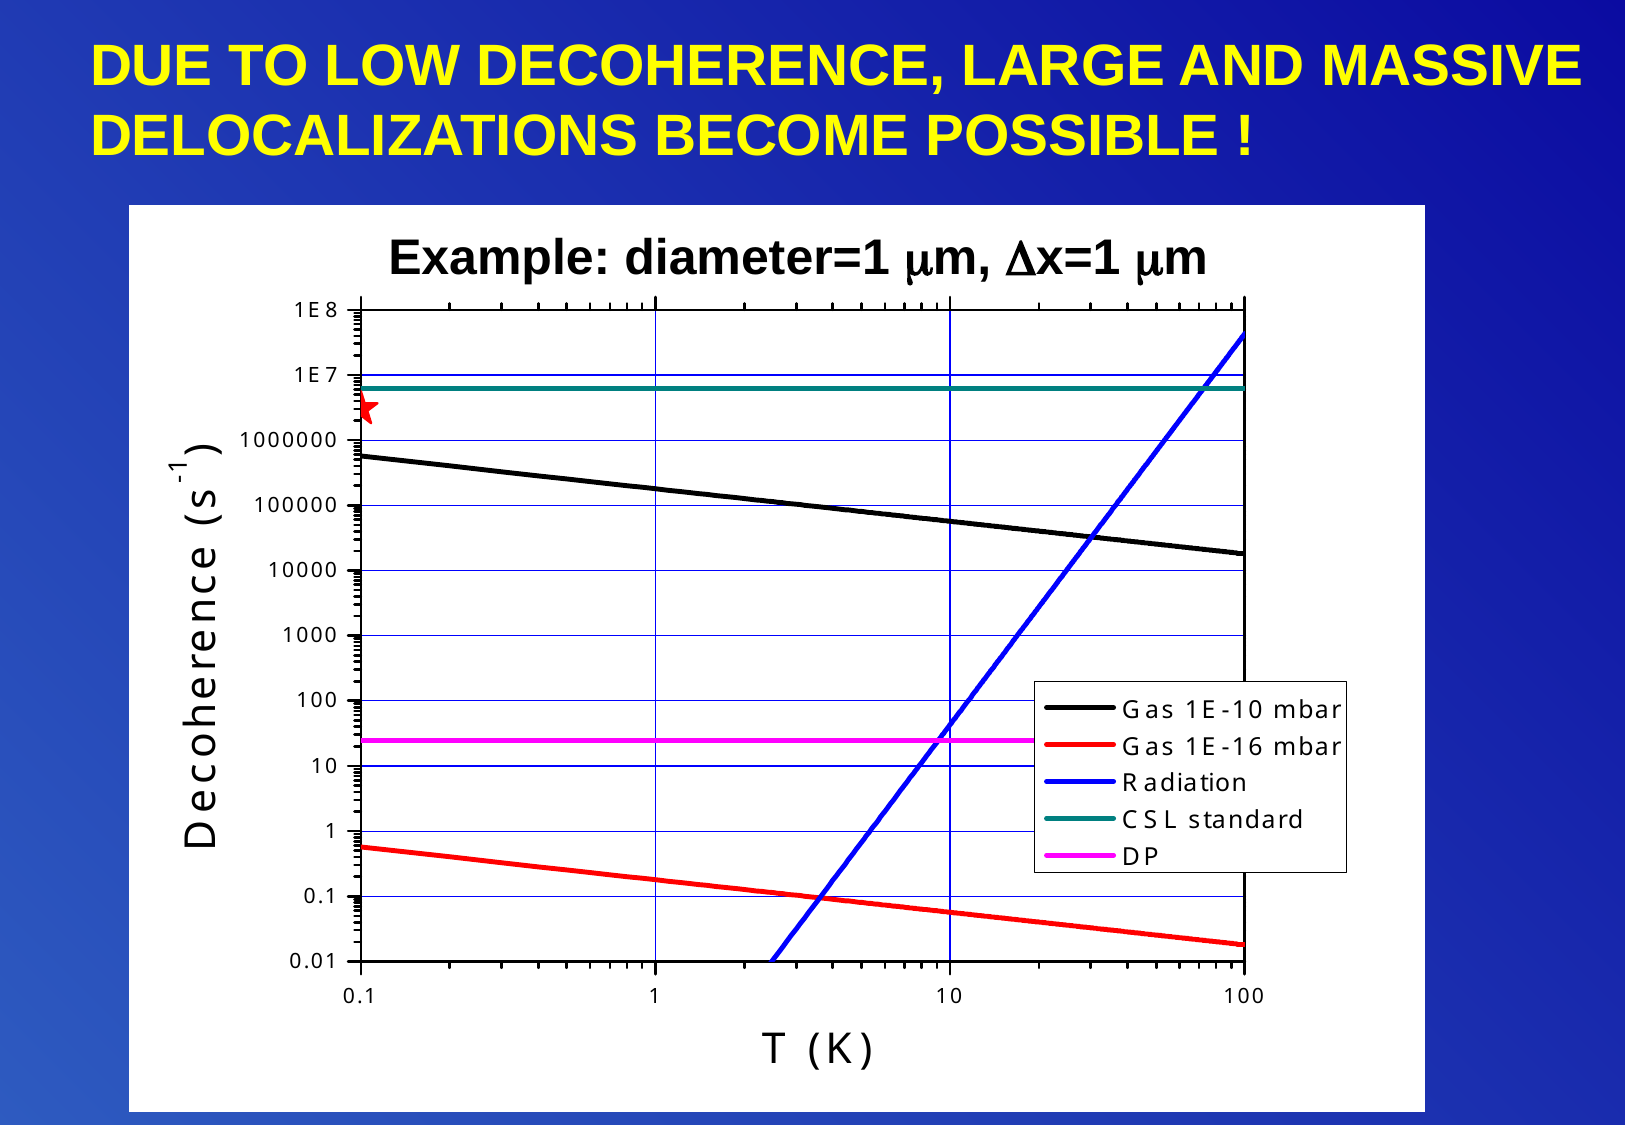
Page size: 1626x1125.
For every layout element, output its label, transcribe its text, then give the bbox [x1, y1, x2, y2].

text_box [128, 204, 1426, 1113]
title DUE TO LOW DECOHERENCE, LARGE AND MASSIVE DELOCALIZATIONS BECOME POSSIBLE ! [75, 3, 1625, 191]
